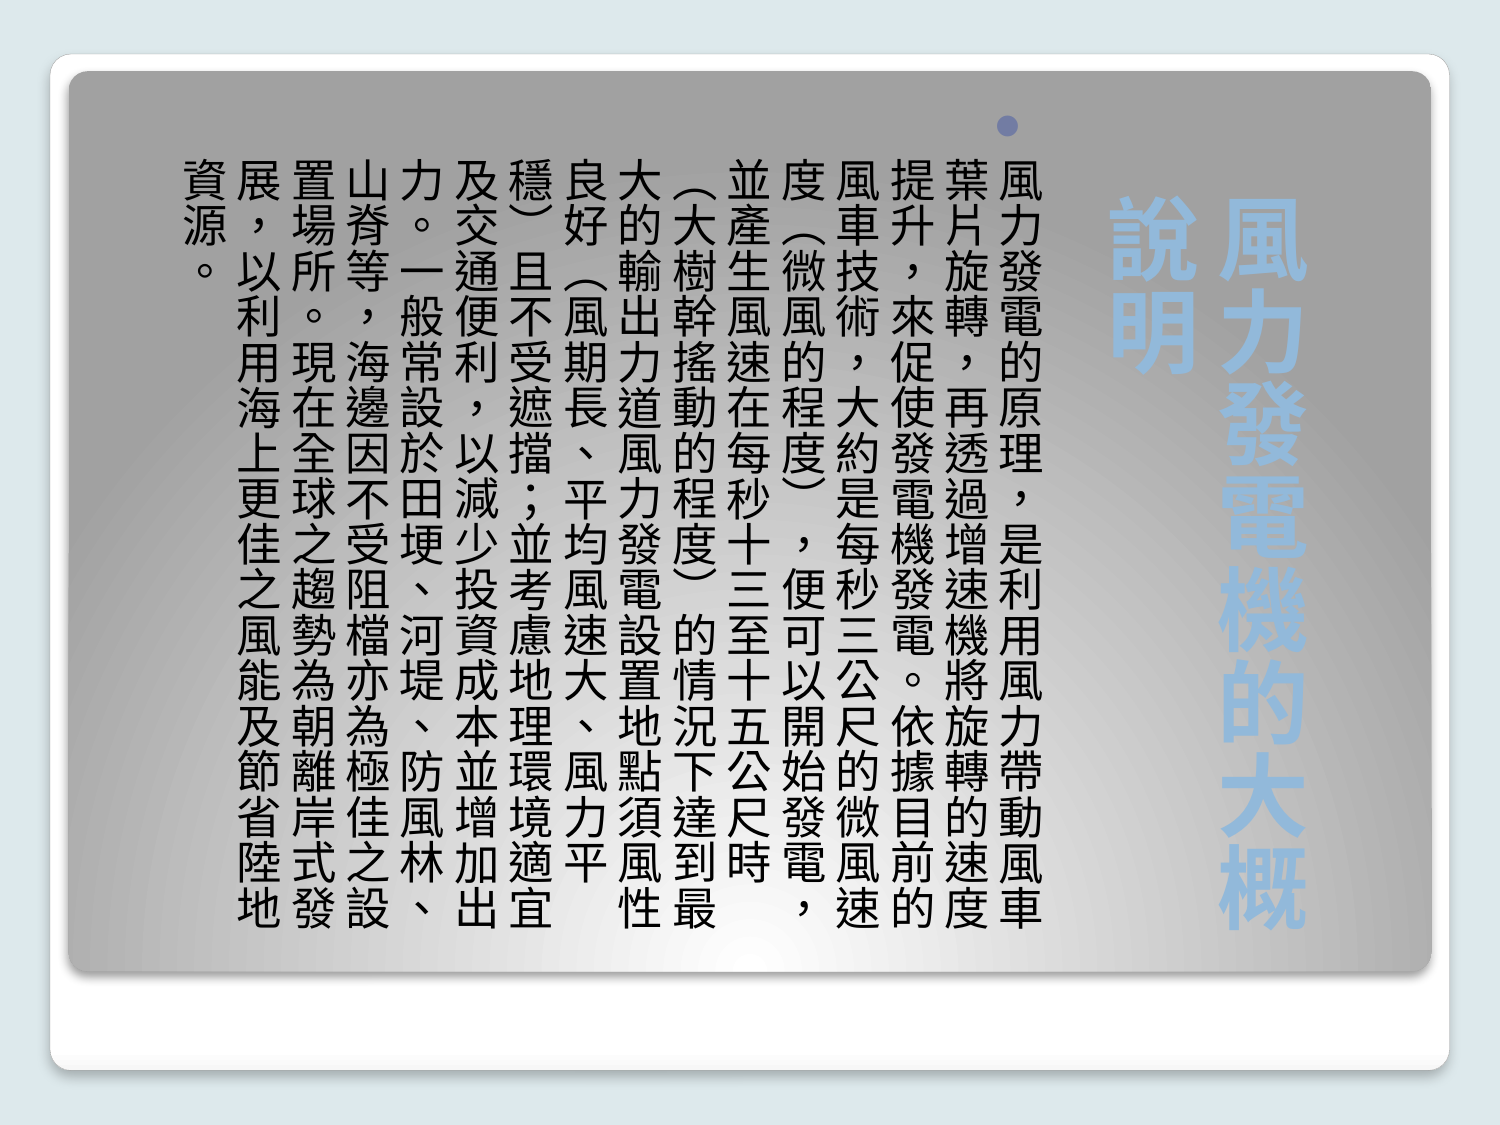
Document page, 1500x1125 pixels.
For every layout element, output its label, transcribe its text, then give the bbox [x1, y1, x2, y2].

list 風力發電的原理，是利用風力帶動風車葉片旋轉，再透過增速機將旋轉的速度提升，來促使發電機發電。依據目前的風車技術，大約是每秒三公尺的微風速度（微風的程度），便可以開始發電，並產生風速在每秒十三至十五公尺時（大樹幹搖動的程度）的情況下達到最大的輸出力道風力發電設置地點須風性良好（風期長、平均風速大、風力平穩）且不受遮擋；並考慮地理環境適宜及交通便利，以減少投資成本並增加出力。一般常設於田埂、河堤、防風林、山脊等，海邊因不受阻檔亦為極佳之設置場所。現在全球之趨勢為朝離岸式發展，以利用海上更佳之風能及節省陸地資源。 [87, 87, 1063, 950]
title 風力發電機的大概說明 [1087, 87, 1413, 950]
